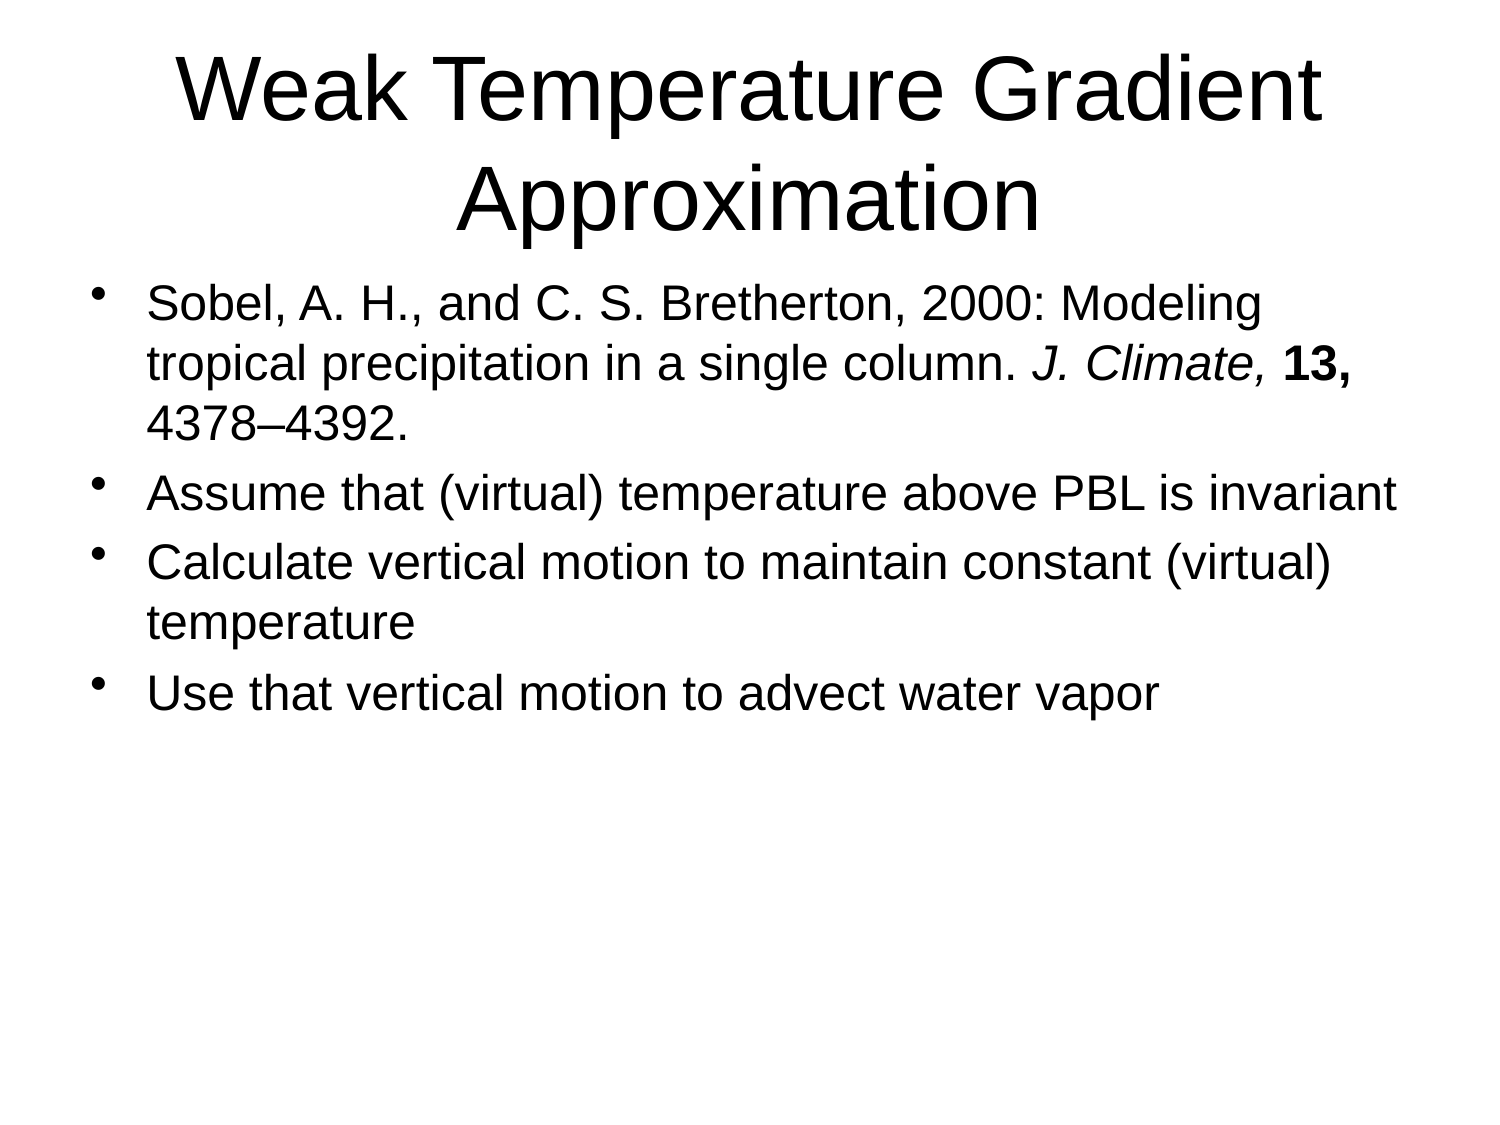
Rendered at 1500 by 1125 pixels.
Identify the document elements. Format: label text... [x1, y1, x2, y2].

title Weak Temperature Gradient Approximation [74, 44, 1426, 233]
list Sobel, A. H., and C. S. Bretherton, 2000: Modeling tropical precipitation in a single column. J. Climate, 13, 4378–4392. Assume that (virtual) temperature above PBL is invariant Calculate vertical motion to maintain constant (virtual) temperature Use that vertical motion to advect water vapor [74, 262, 1426, 1006]
